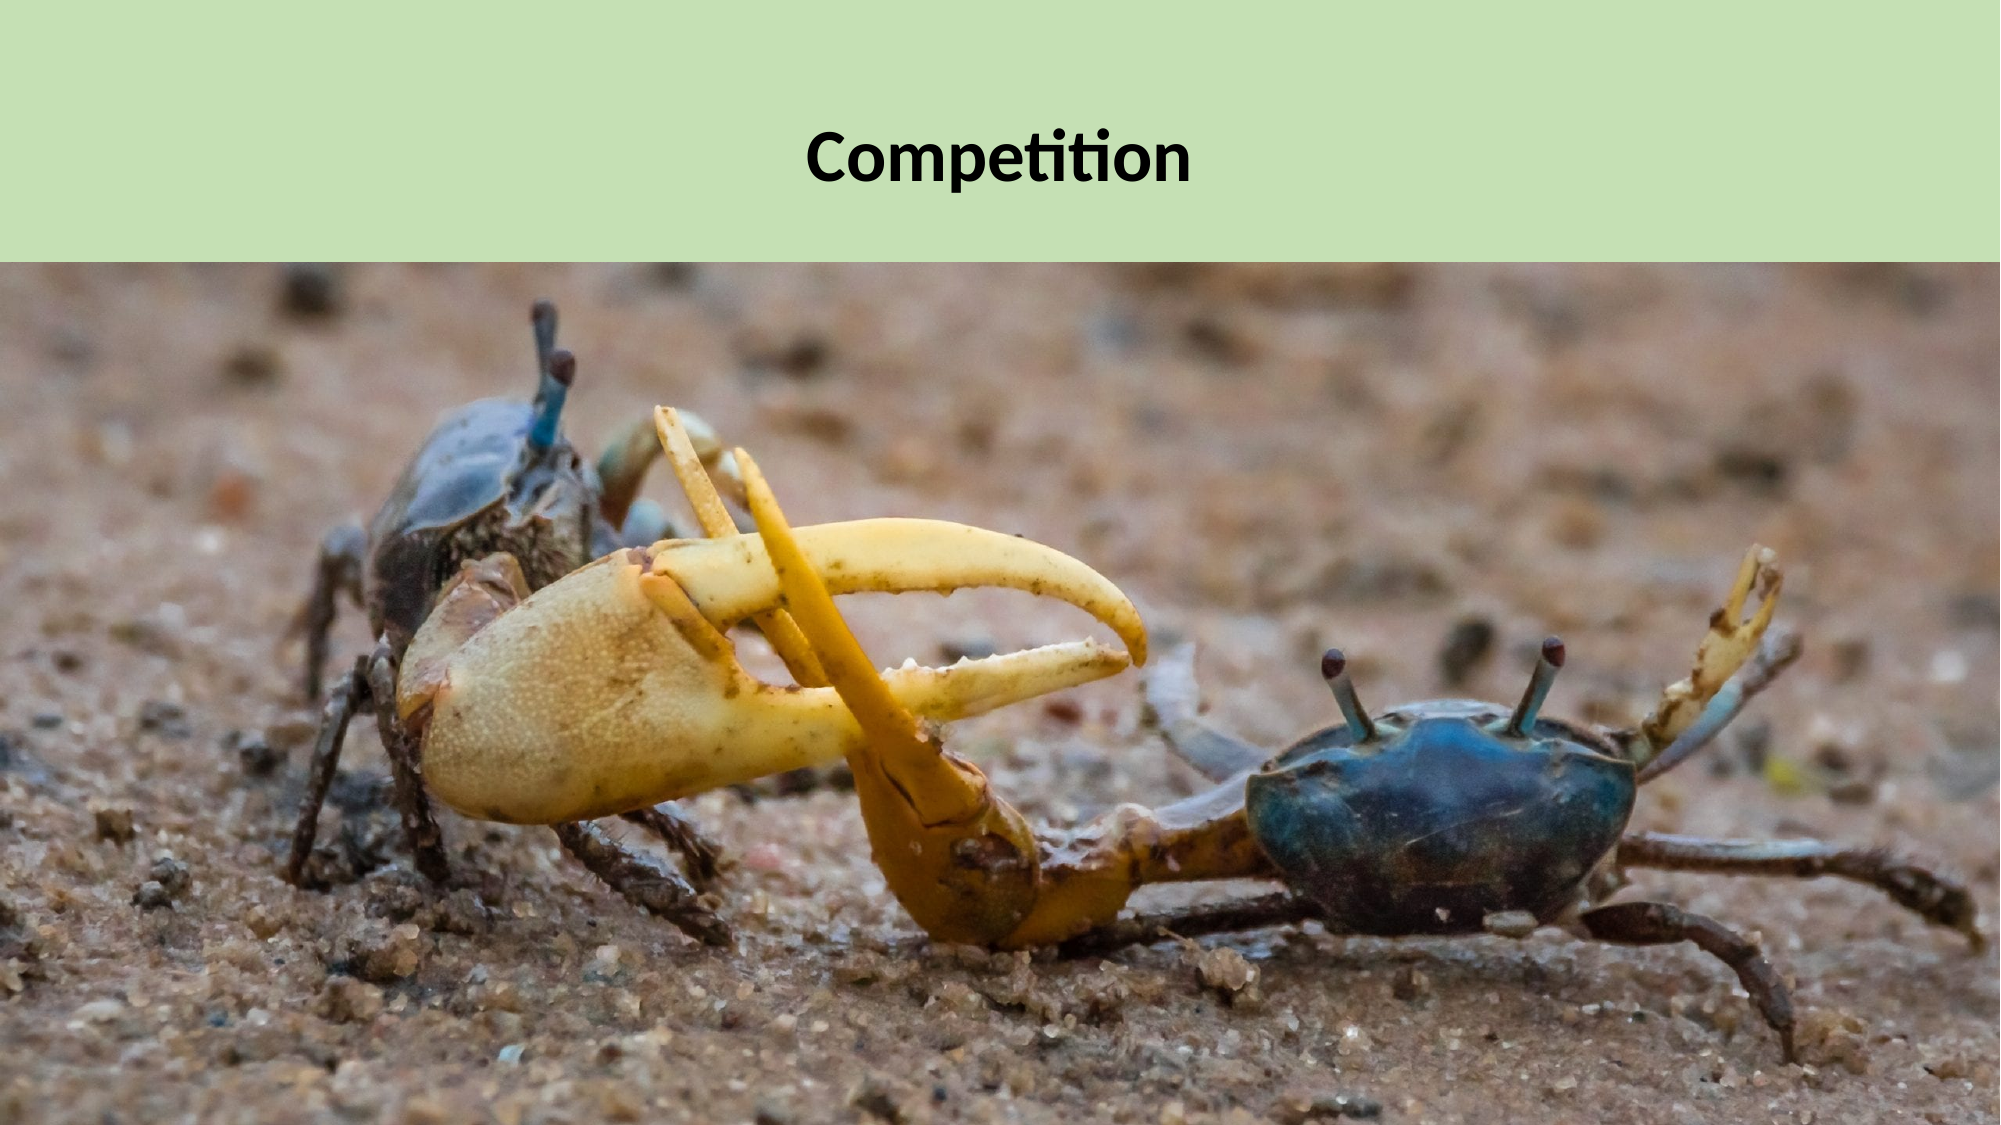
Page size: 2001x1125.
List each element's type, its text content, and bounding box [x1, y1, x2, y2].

text_box Competition [52, 98, 1948, 204]
picture [0, 262, 2000, 1125]
